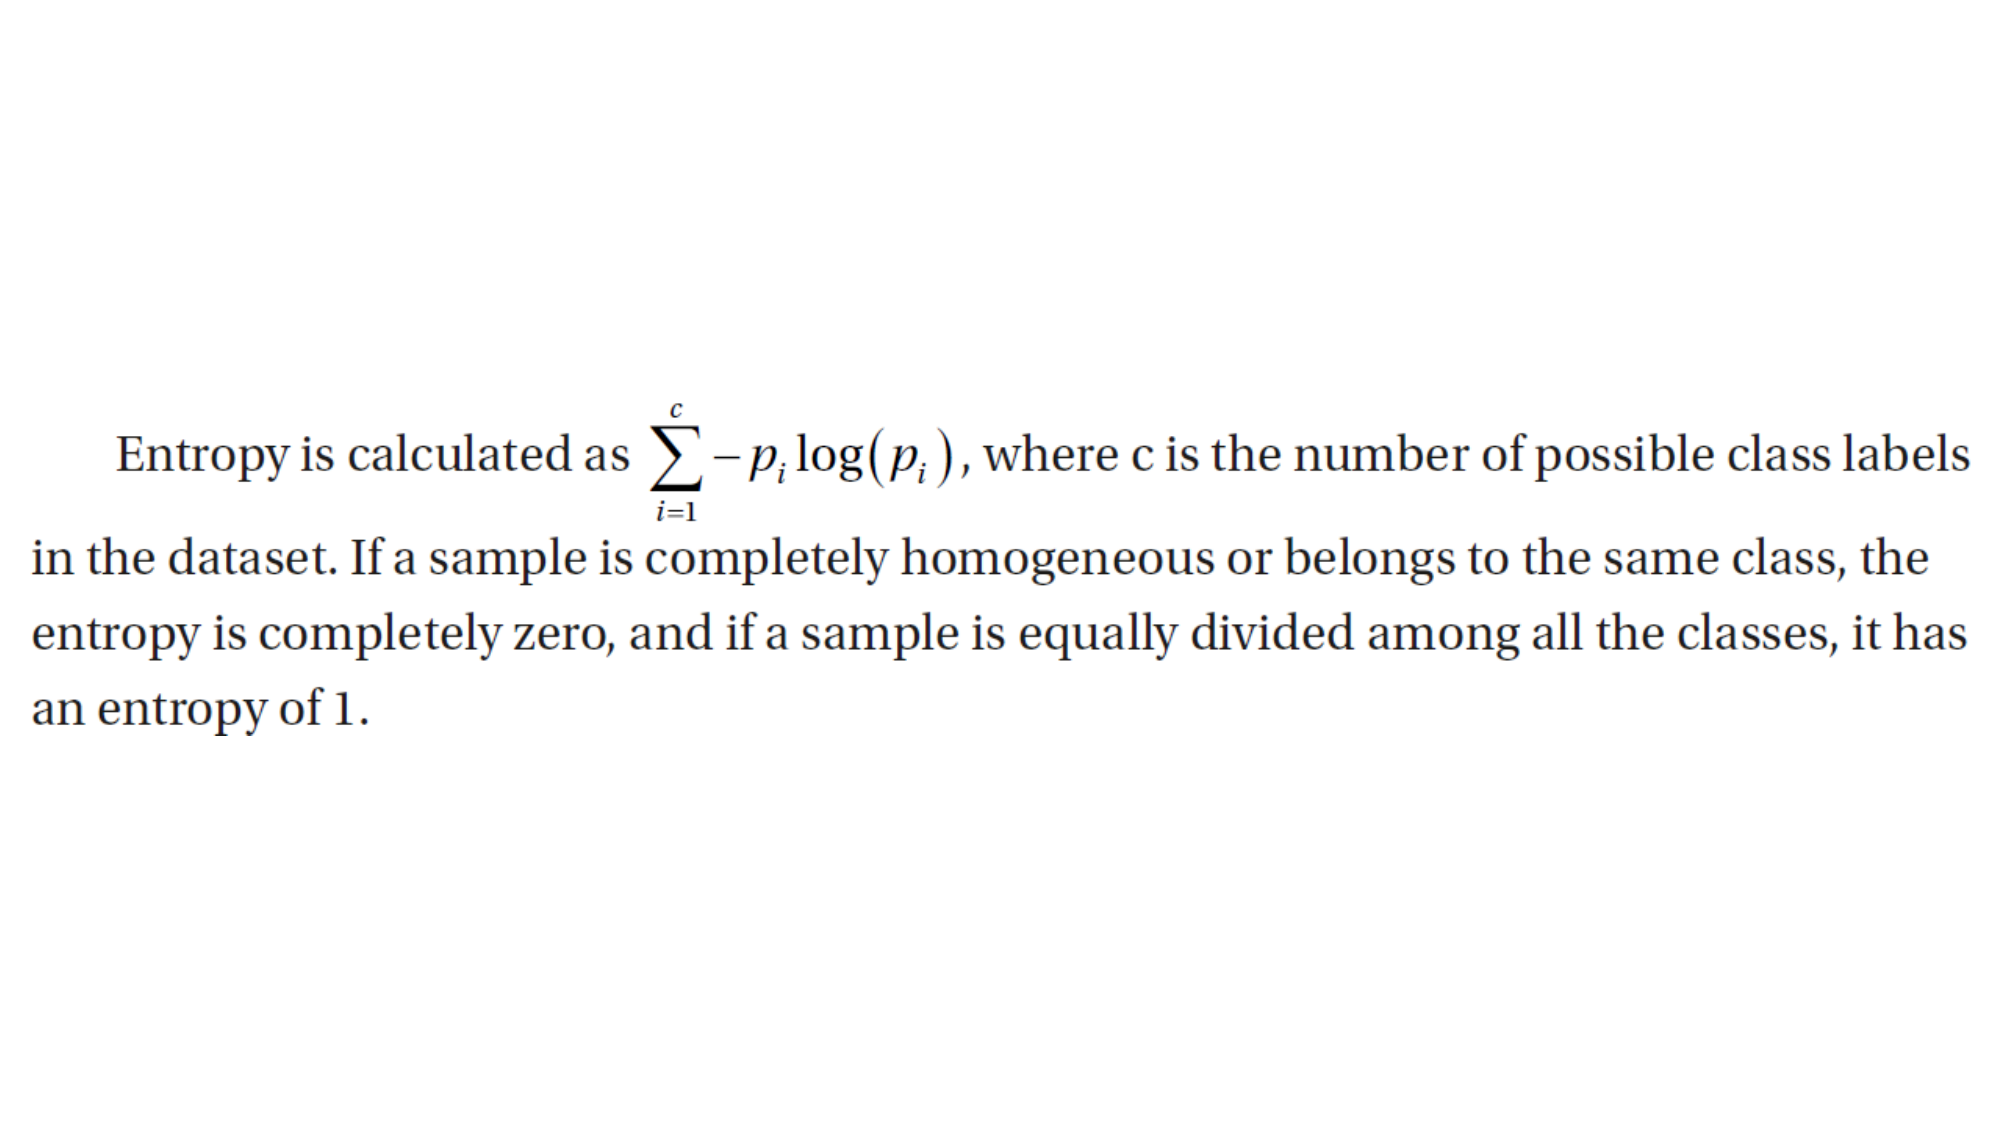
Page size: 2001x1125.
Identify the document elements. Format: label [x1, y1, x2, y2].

picture [17, 388, 1983, 736]
